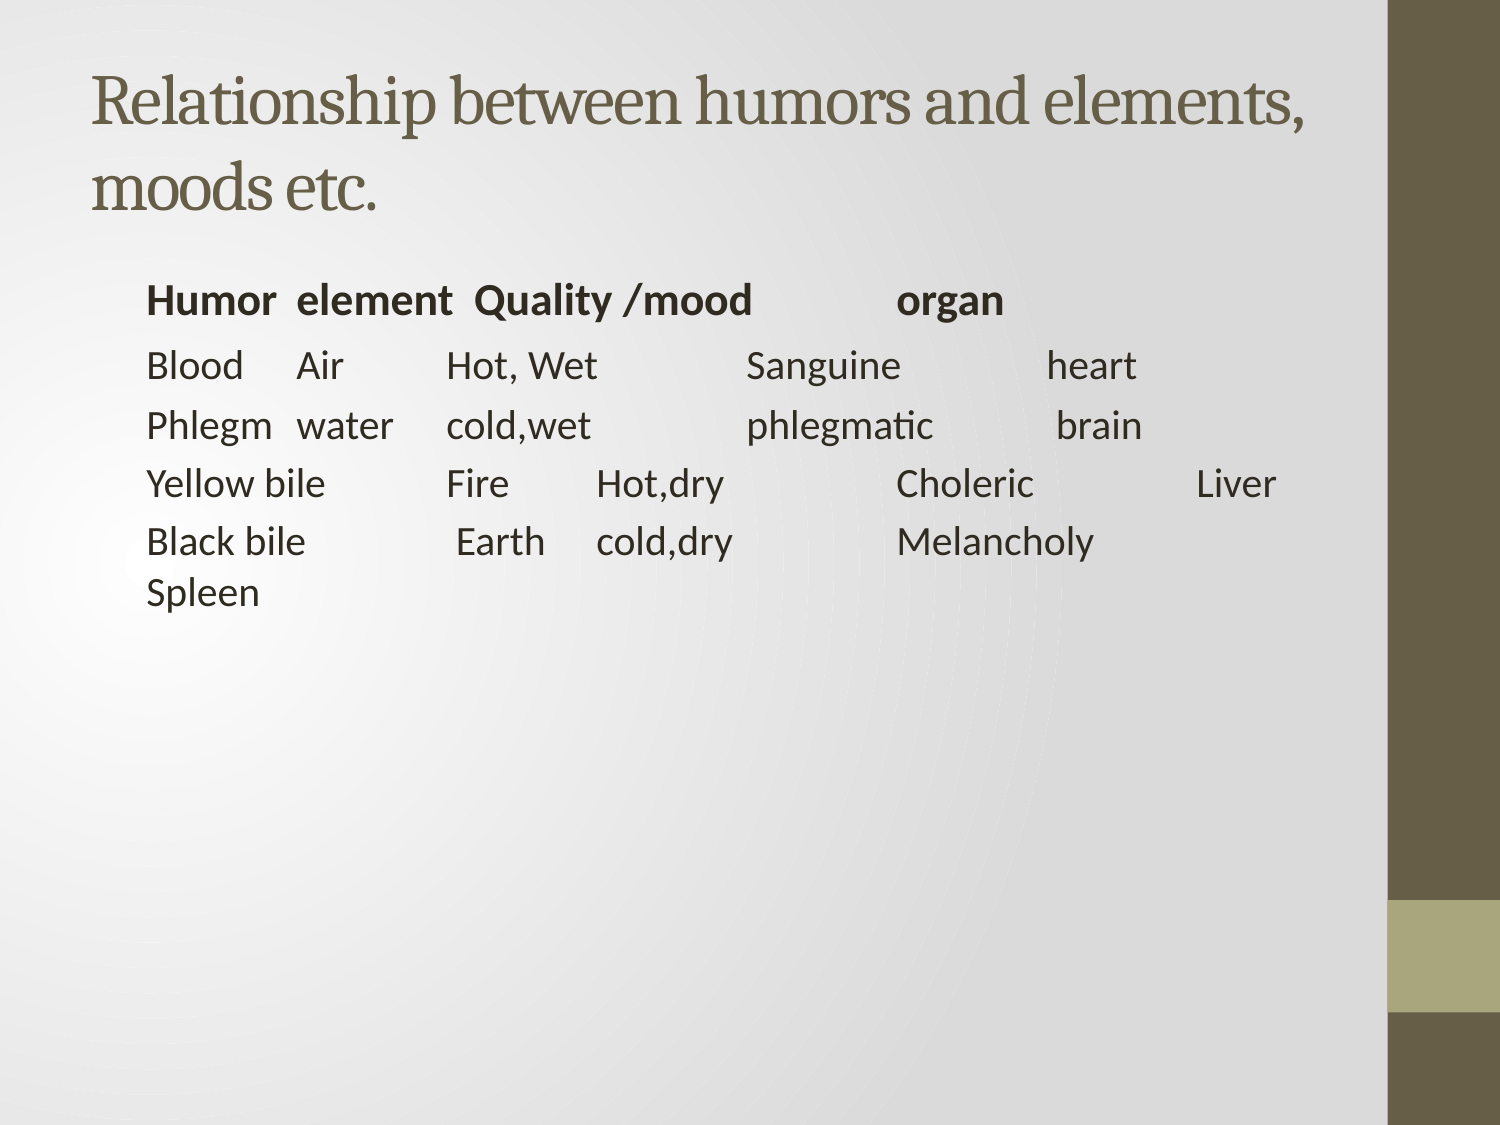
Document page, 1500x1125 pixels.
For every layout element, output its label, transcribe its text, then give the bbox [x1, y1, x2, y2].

list Humor element Quality /mood organ Blood Air Hot, Wet Sanguine heart Phlegm water cold,wet phlegmatic brain Yellow bile Fire Hot,dry Choleric Liver Black bile Earth cold,dry Melancholy Spleen [75, 262, 1325, 1050]
title Relationship between humors and elements, moods etc. [75, 45, 1325, 233]
